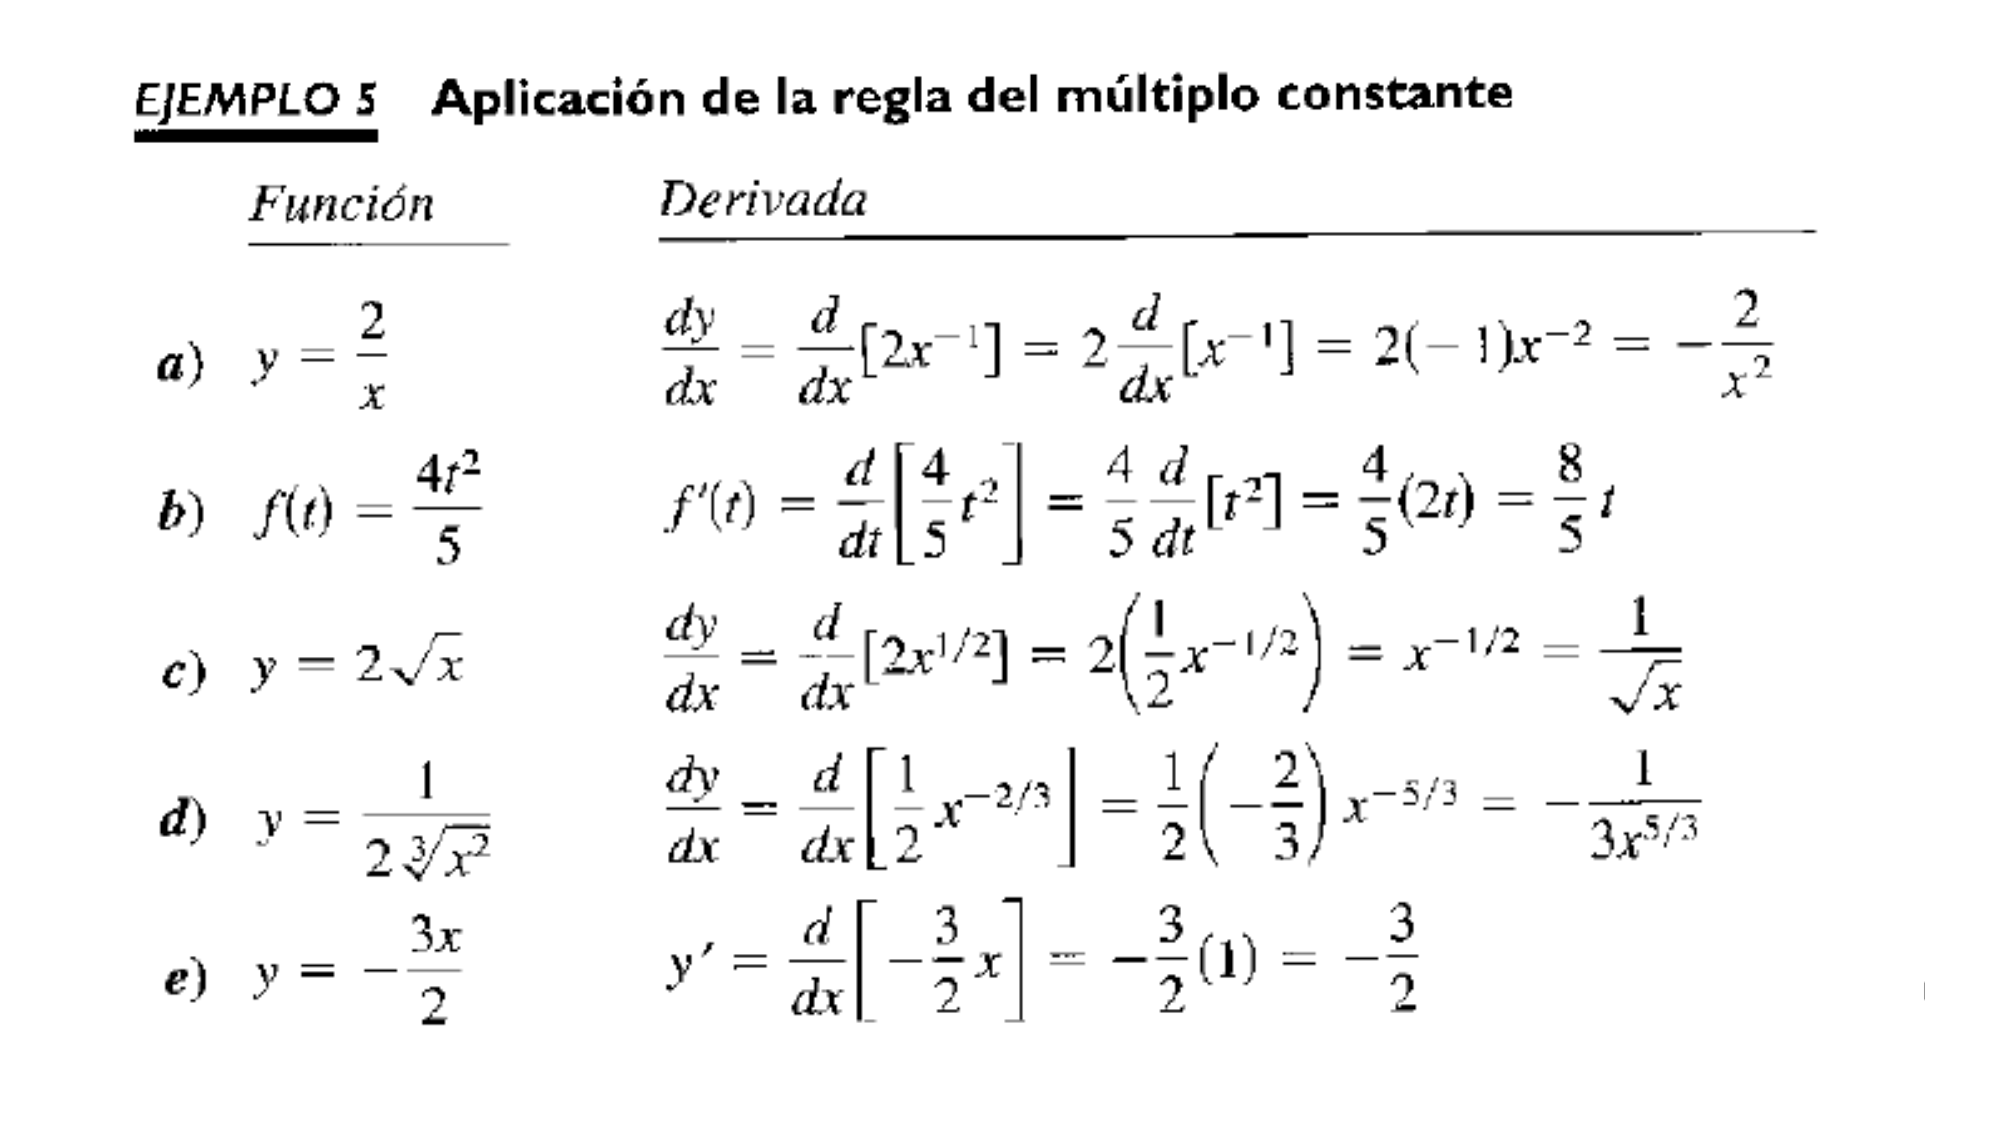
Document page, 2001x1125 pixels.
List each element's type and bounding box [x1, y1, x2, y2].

picture [98, 42, 1926, 1051]
